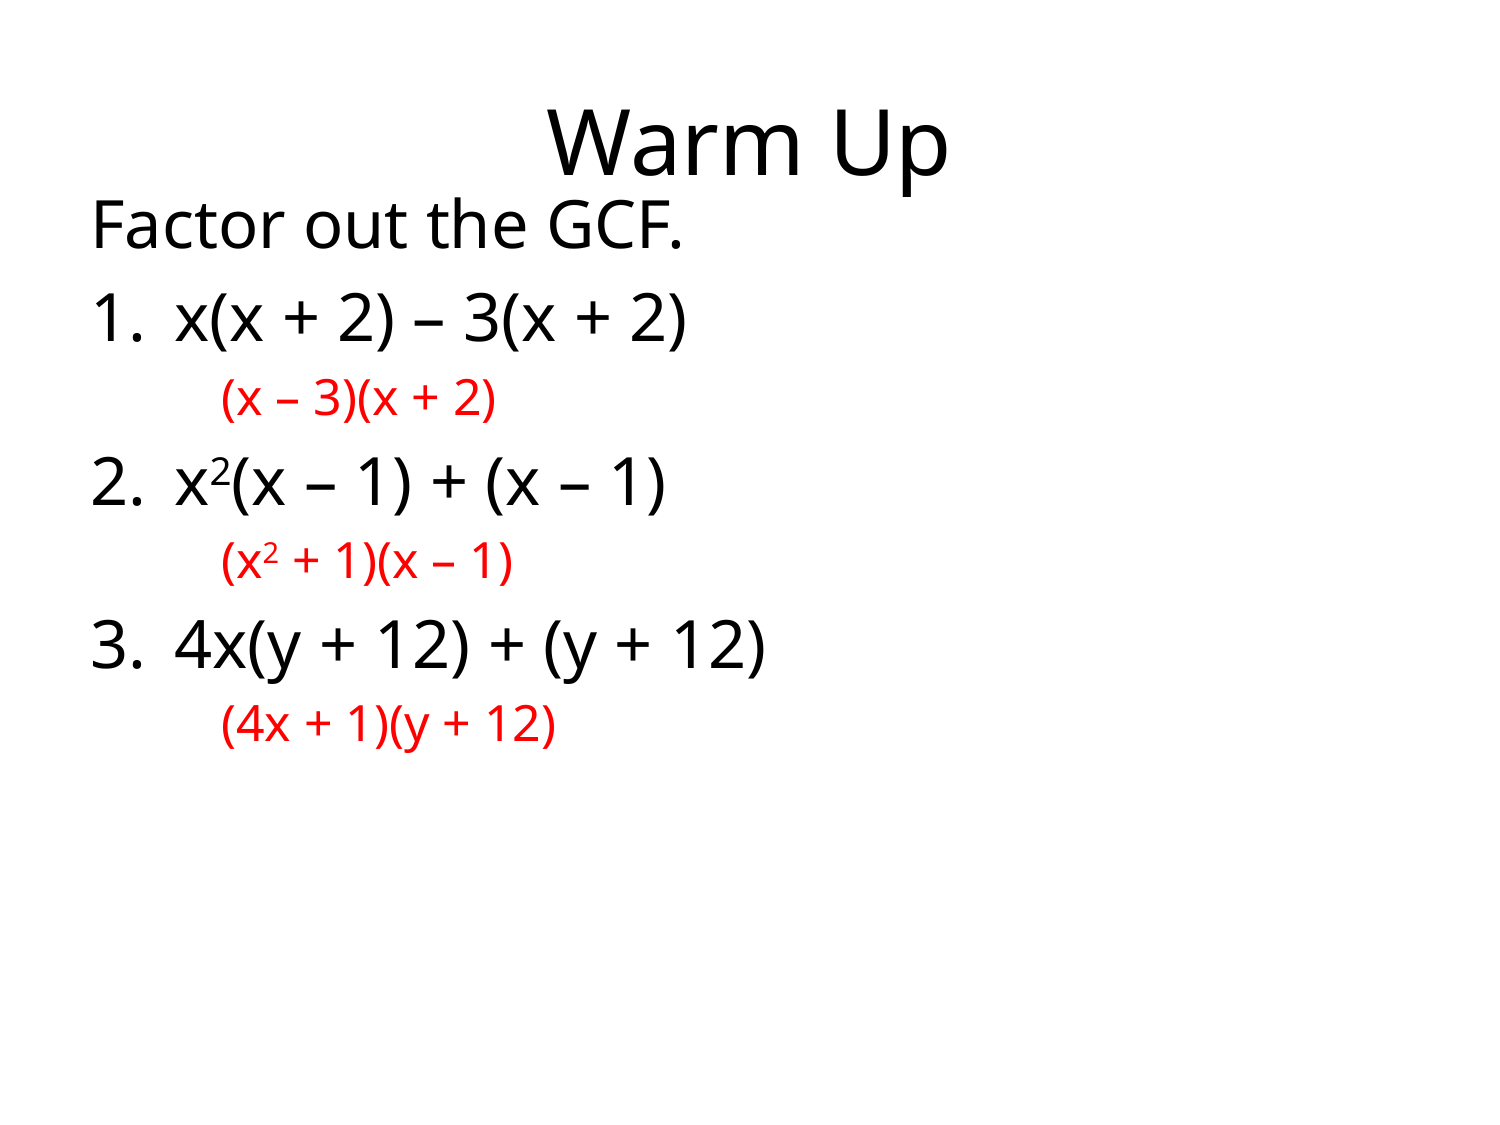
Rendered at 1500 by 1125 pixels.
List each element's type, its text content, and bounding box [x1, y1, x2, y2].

title Warm Up [75, 45, 1425, 174]
list Factor out the GCF. x(x + 2) – 3(x + 2) (x – 3)(x + 2) x2(x – 1) + (x – 1) (x2 + 1)(x – 1) 4x(y + 12) + (y + 12) (4x + 1)(y + 12) [75, 174, 1425, 917]
